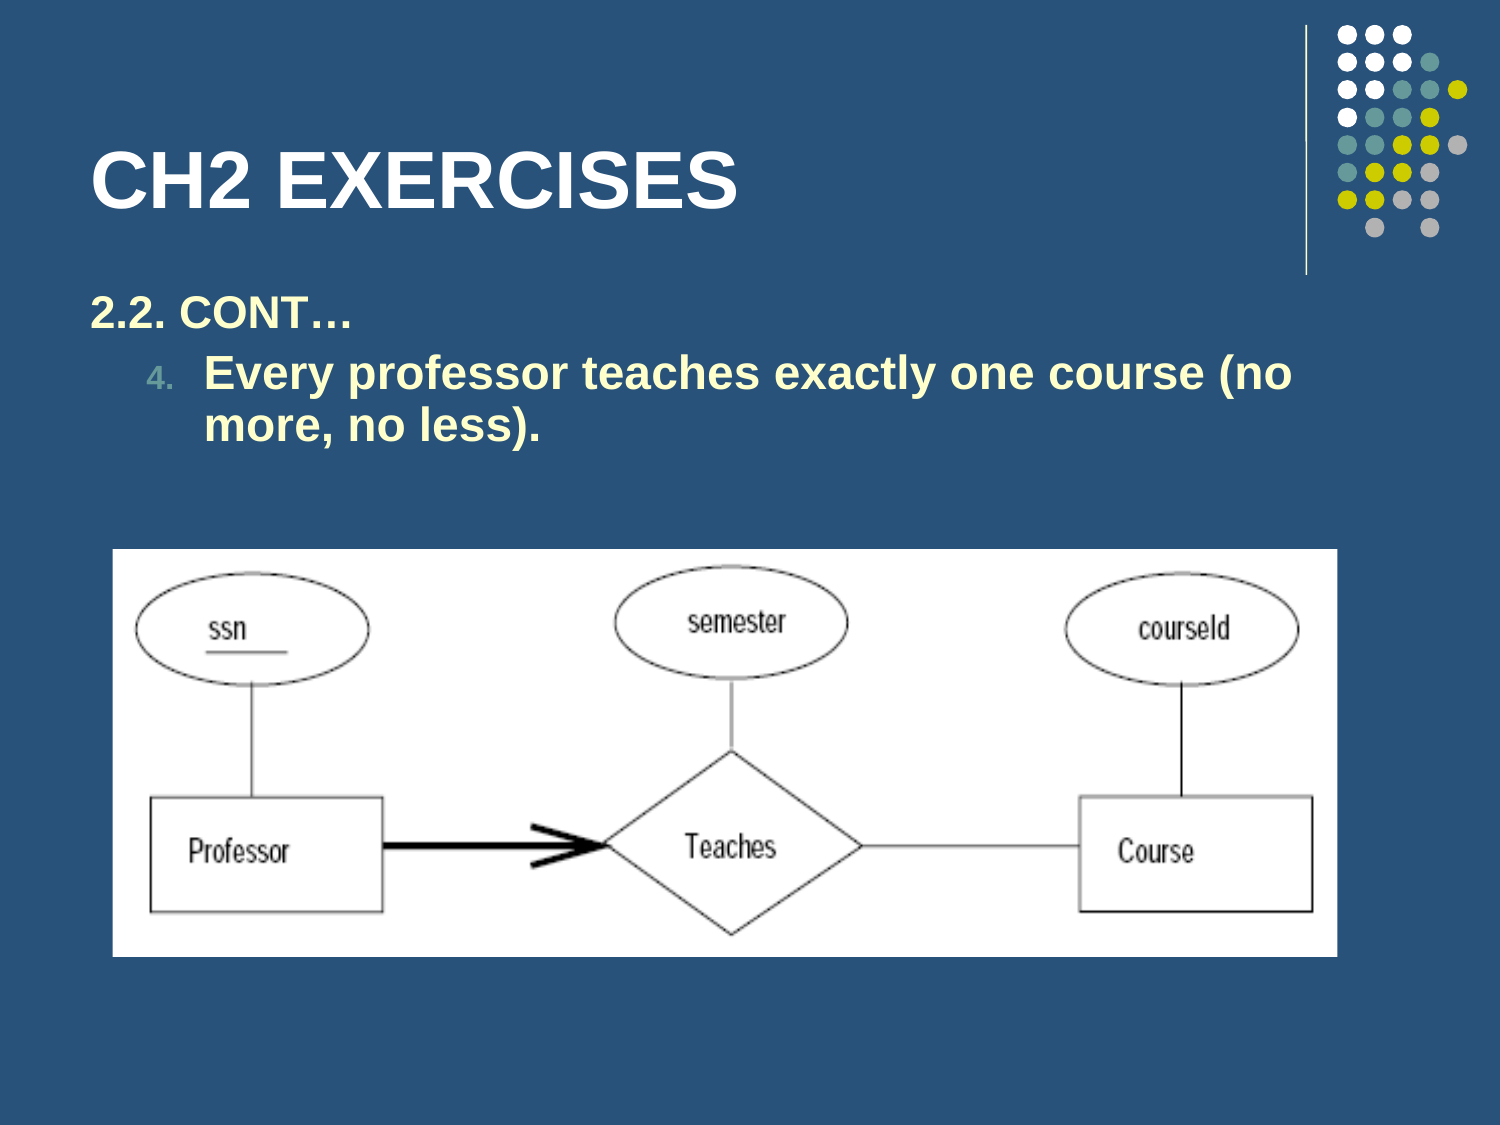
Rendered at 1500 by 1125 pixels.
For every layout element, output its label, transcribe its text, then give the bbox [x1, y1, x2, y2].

picture [112, 549, 1338, 957]
list 2.2. CONT… Every professor teaches exactly one course (no more, no less). [74, 281, 1426, 478]
title CH2 EXERCISES [74, 19, 1313, 233]
